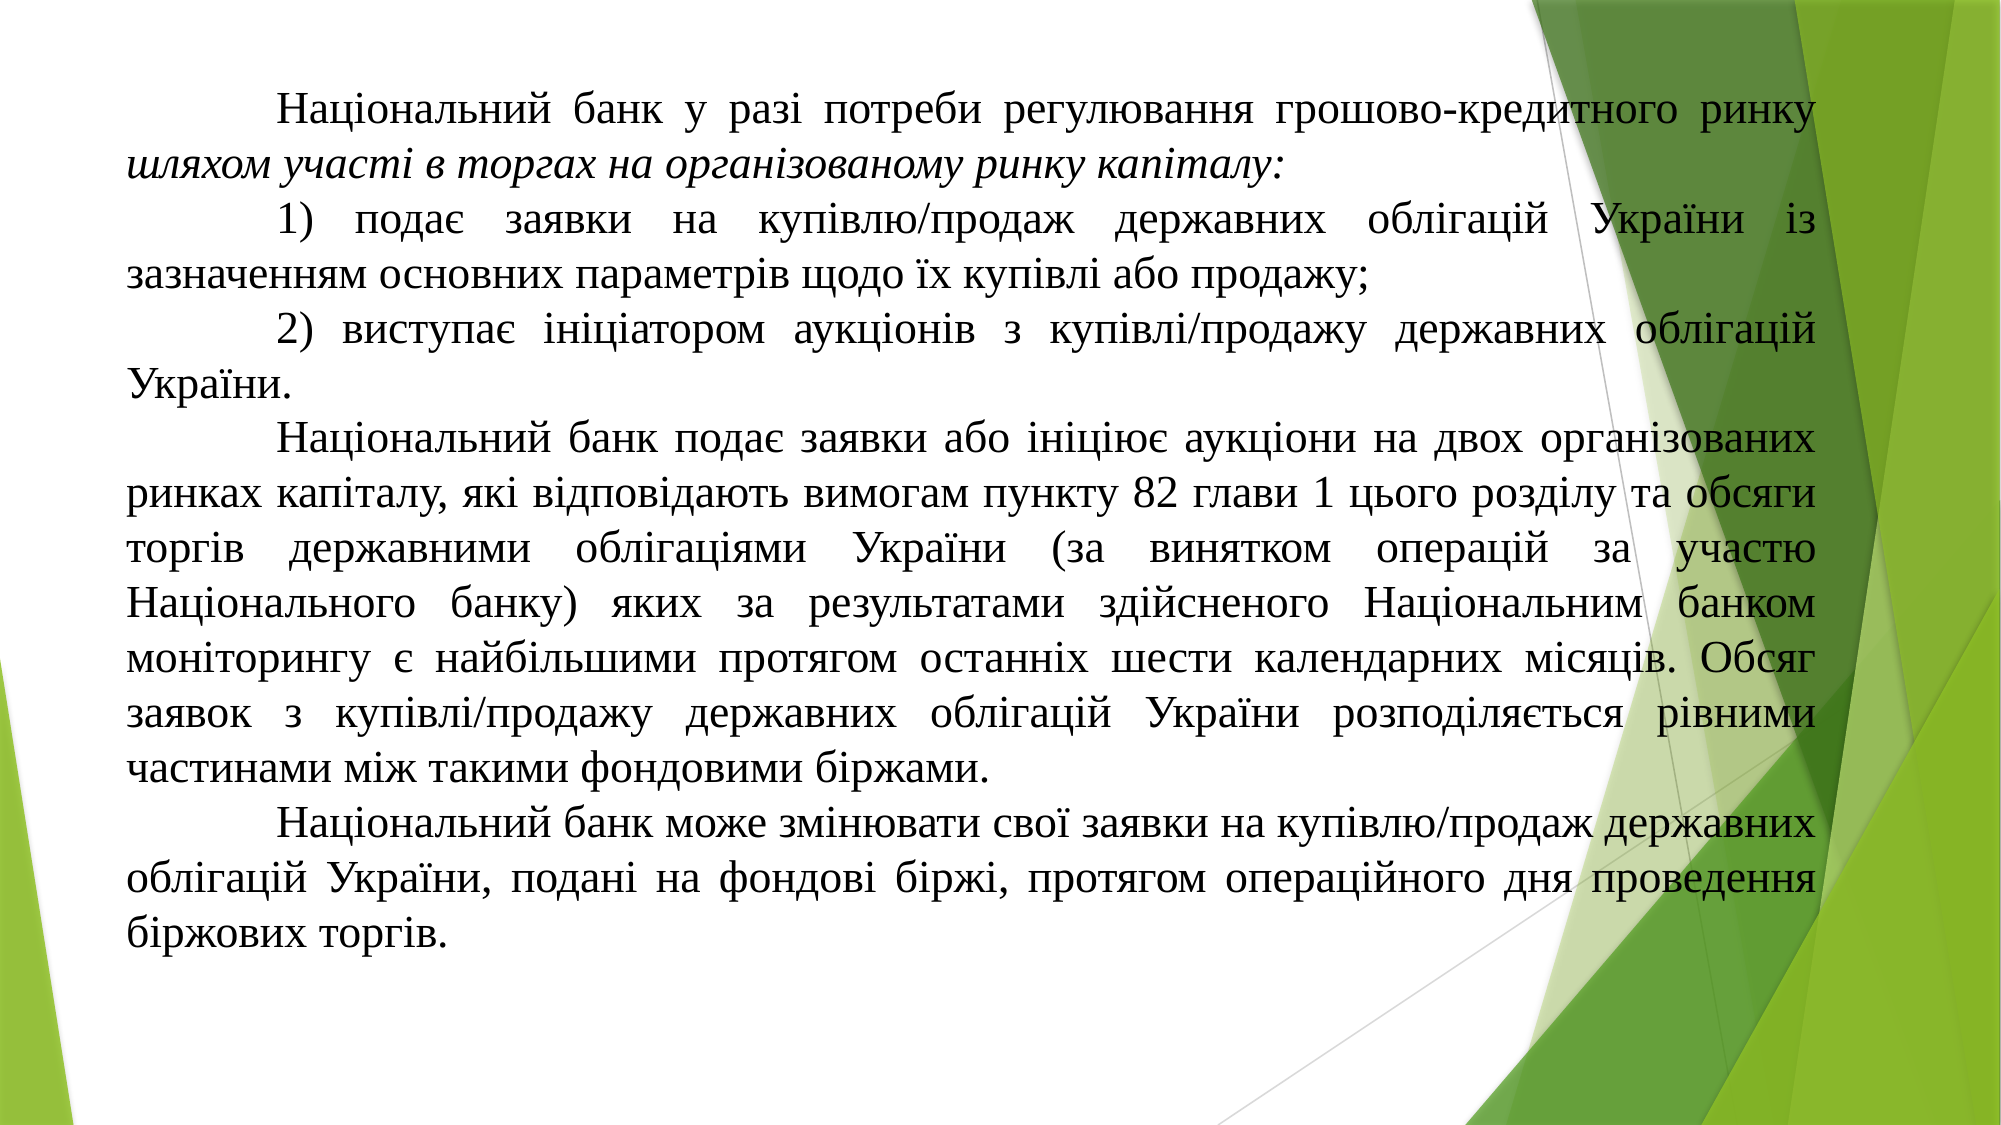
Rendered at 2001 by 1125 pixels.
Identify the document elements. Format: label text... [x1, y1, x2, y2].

list Національний банк у разі потреби регулювання грошово-кредитного ринку шляхом участі в торгах на організованому ринку капіталу: 1) подає заявки на купівлю/продаж державних облігацій України із зазначенням основних параметрів щодо їх купівлі або продажу; 2) виступає ініціатором аукціонів з купівлі/продажу державних облігацій України. Національний банк подає заявки або ініціює аукціони на двох організованих ринках капіталу, які відповідають вимогам пункту 82 глави 1 цього розділу та обсяги торгів державними облігаціями України (за винятком операцій за участю Національного банку) яких за результатами здійсненого Національним банком моніторингу є найбільшими протягом останніх шести календарних місяців. Обсяг заявок з купівлі/продажу державних облігацій України розподіляється рівними частинами між такими фондовими біржами. Національний банк може змінювати свої заявки на купівлю/продаж державних облігацій України, подані на фондові біржі, протягом операційного дня проведення біржових торгів. [111, 69, 1833, 958]
